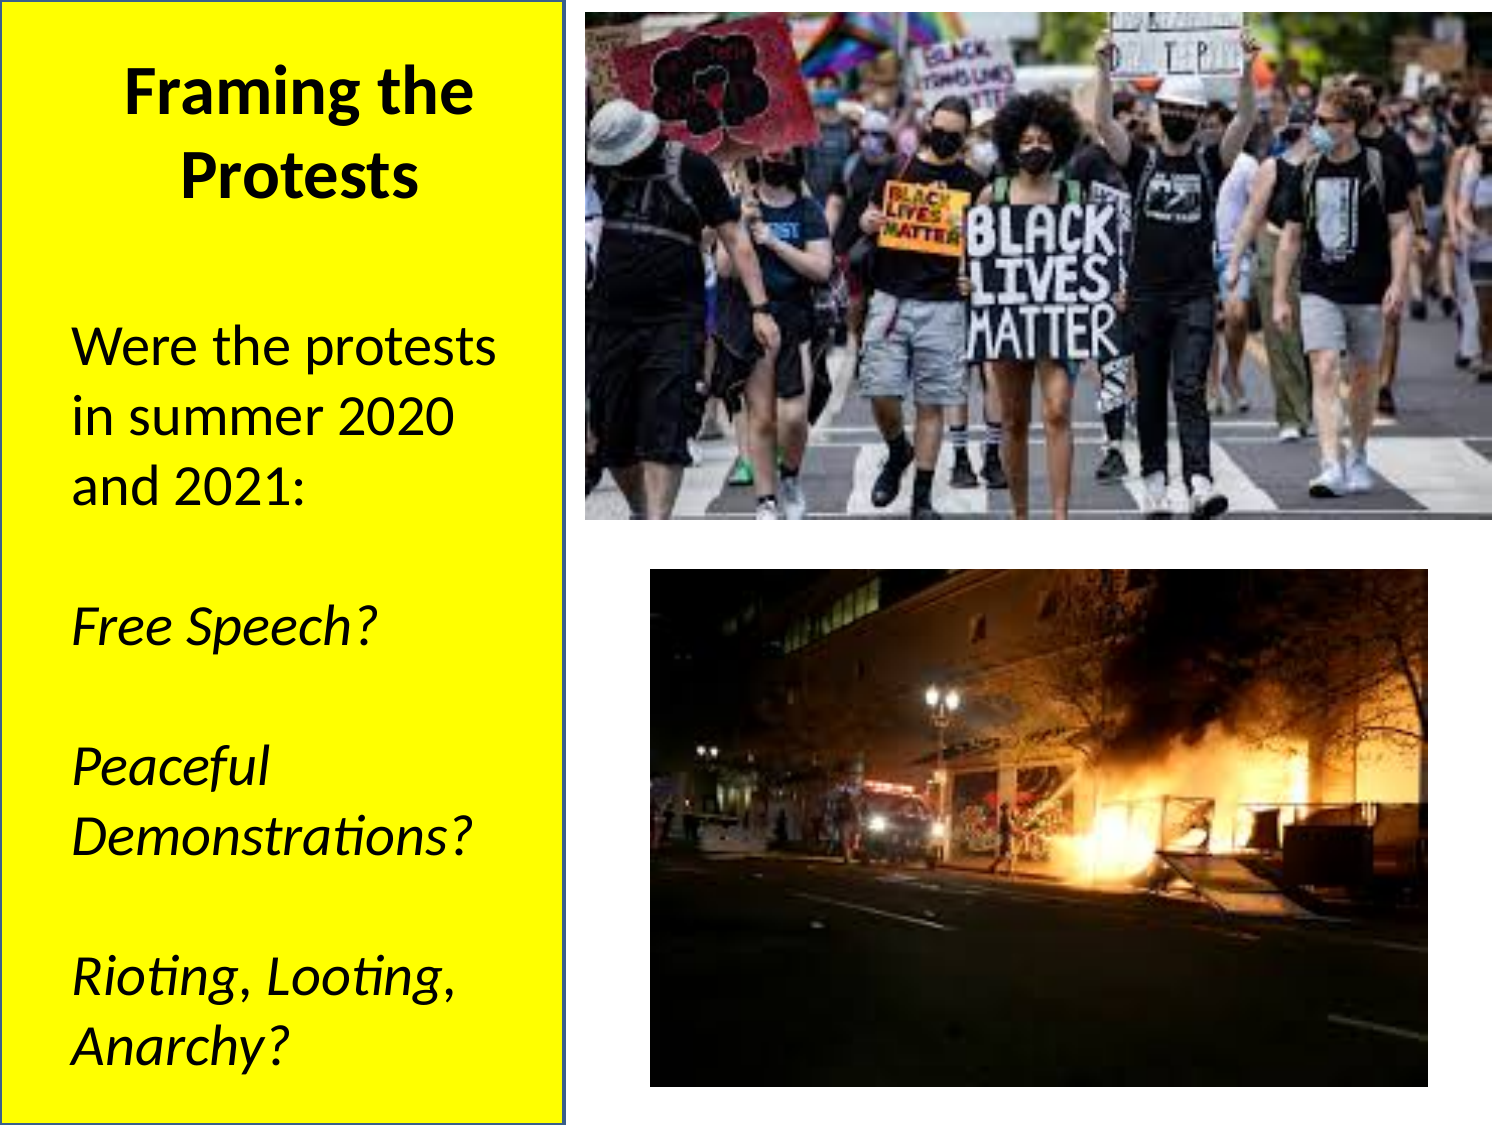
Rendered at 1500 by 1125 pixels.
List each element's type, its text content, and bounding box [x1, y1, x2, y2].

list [585, 12, 1493, 521]
picture [649, 568, 1428, 1087]
text_box Were the protests in summer 2020 and 2021: Free Speech? Peaceful Demonstrations? Rioting, Looting, Anarchy? [57, 299, 565, 1085]
title Framing the Protests [62, 34, 538, 223]
text_box [0, 0, 566, 1125]
